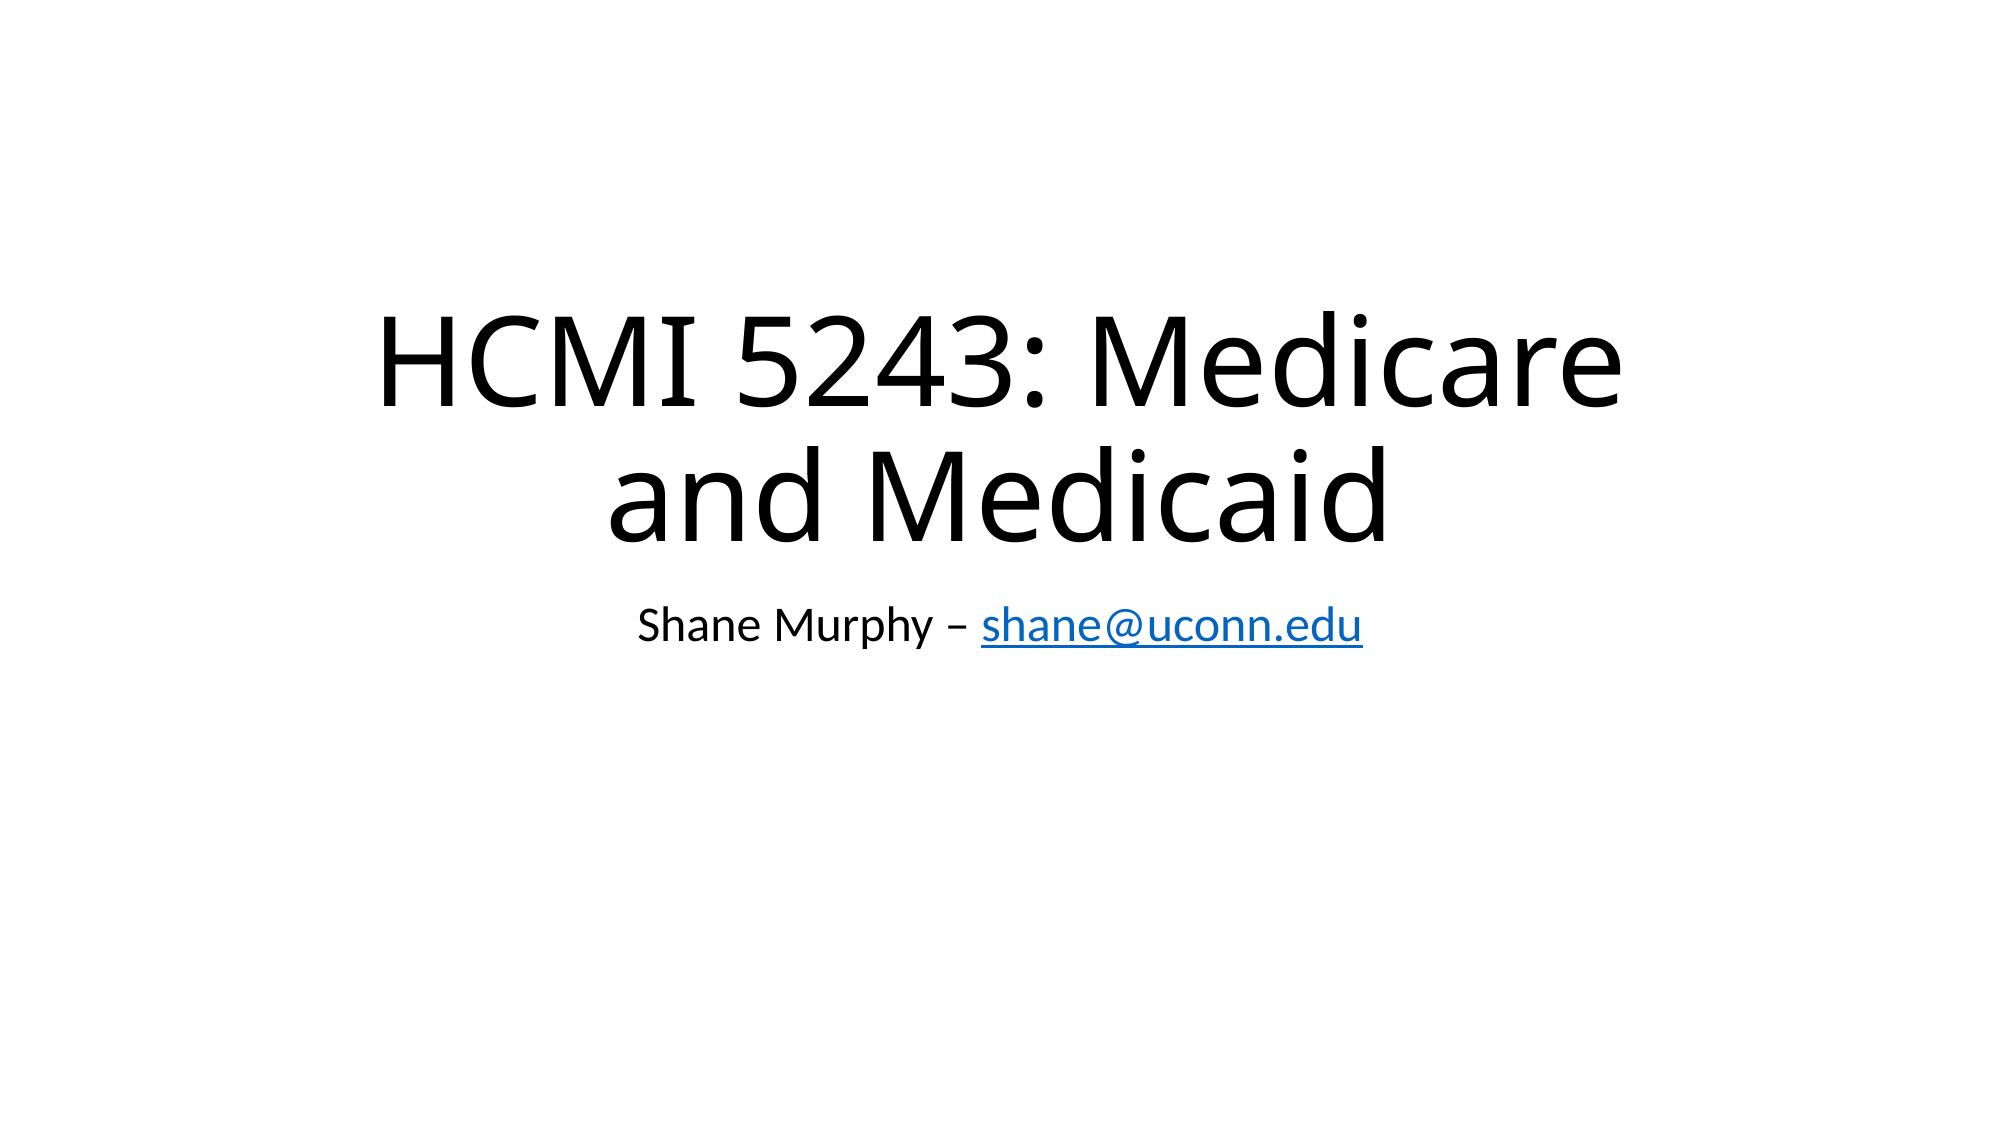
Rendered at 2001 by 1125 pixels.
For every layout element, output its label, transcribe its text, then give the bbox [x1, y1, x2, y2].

subtitle Shane Murphy – shane@uconn.edu [249, 590, 1750, 863]
title HCMI 5243: Medicare and Medicaid [249, 184, 1750, 576]
